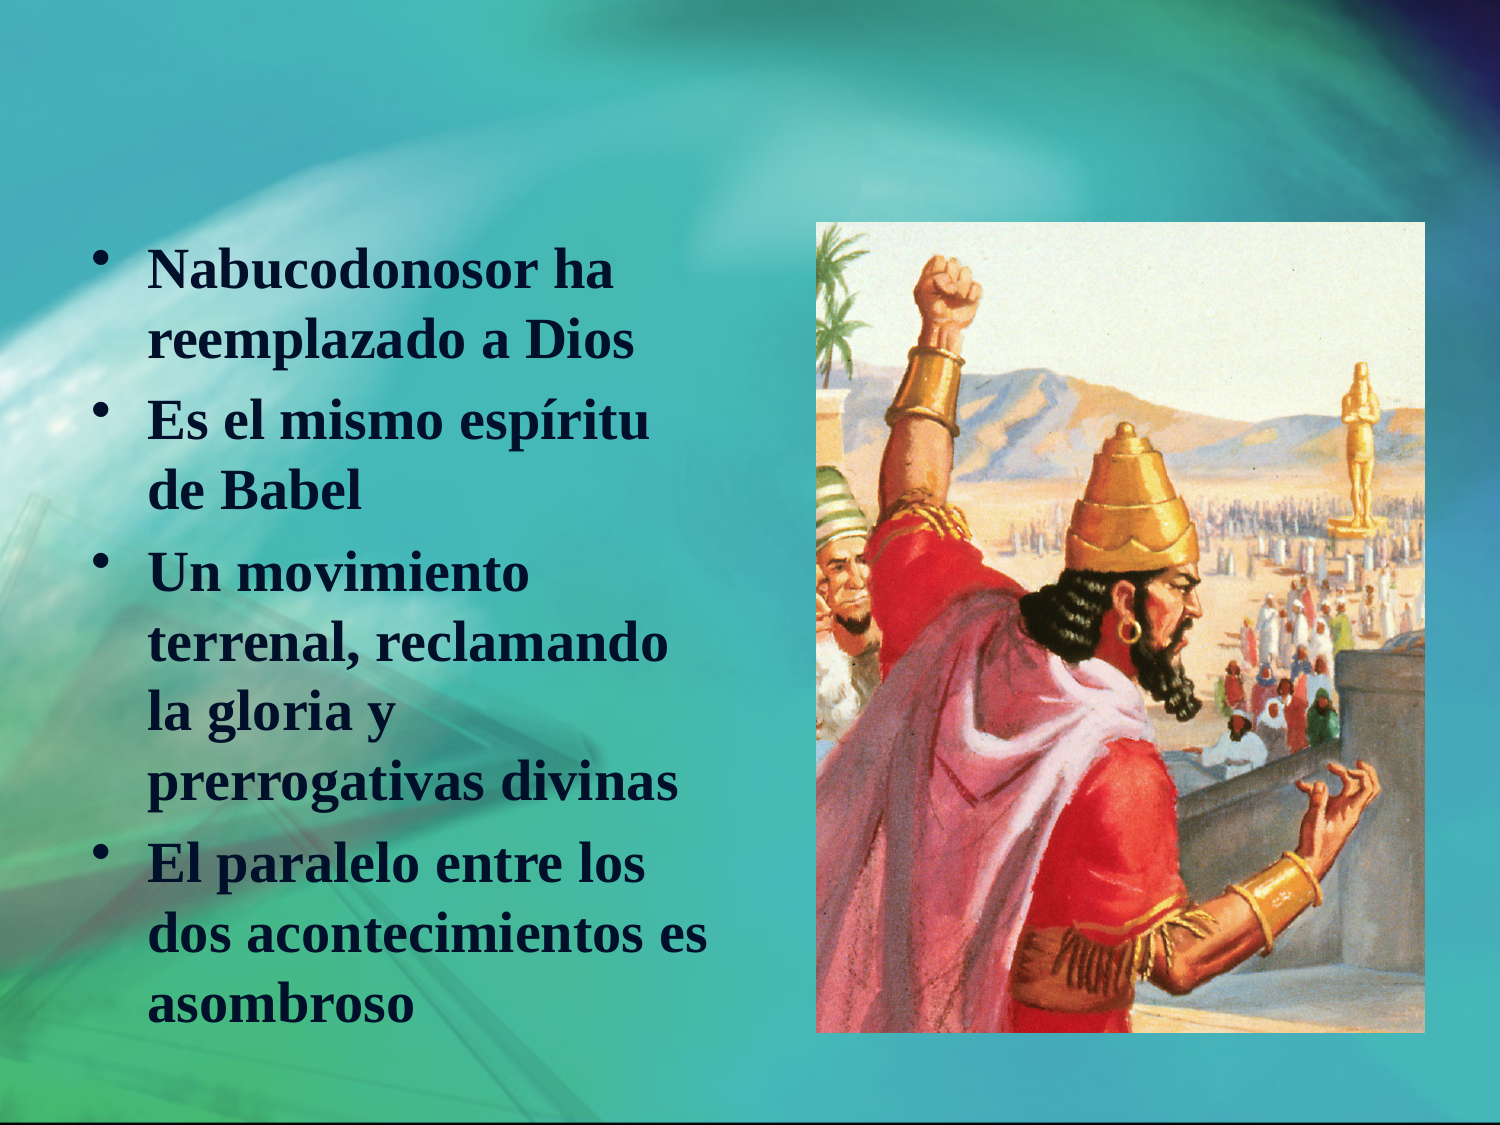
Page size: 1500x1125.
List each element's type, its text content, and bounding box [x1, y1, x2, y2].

list Nabucodonosor ha reemplazado a Dios Es el mismo espíritu de Babel Un movimiento terrenal, reclamando la gloria y prerrogativas divinas El paralelo entre los dos acontecimientos es asombroso [75, 222, 739, 1067]
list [816, 222, 1425, 1034]
picture [0, 0, 1500, 1125]
